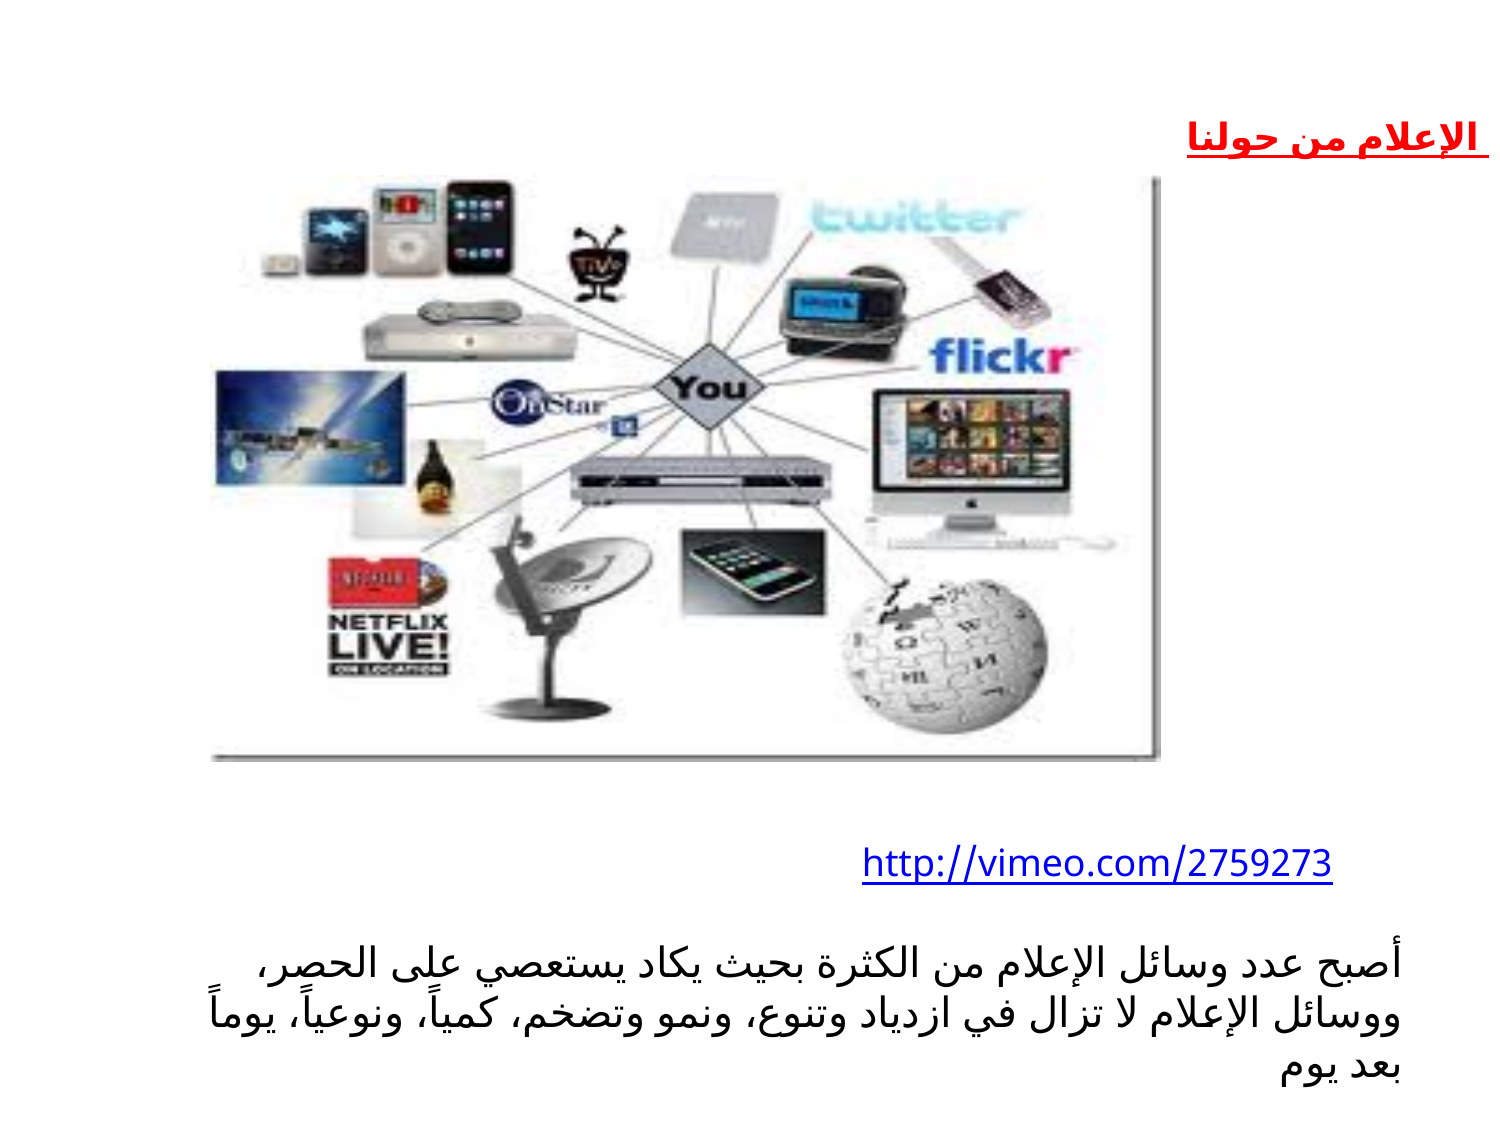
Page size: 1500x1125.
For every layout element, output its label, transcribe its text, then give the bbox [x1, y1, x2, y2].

picture [210, 175, 1161, 762]
text_box الإعلام من حولنا [1171, 105, 1500, 211]
text_box أصبح عدد وسائل الإعلام من الكثرة بحيث يكاد يستعصي على الحصر، ووسائل الإعلام لا تزال في ازدياد وتنوع، ونمو وتضخم، كمياً، ونوعياً، يوماً بعد يوم [187, 928, 1418, 1094]
text_box http://vimeo.com/2759273 [234, 831, 1348, 941]
